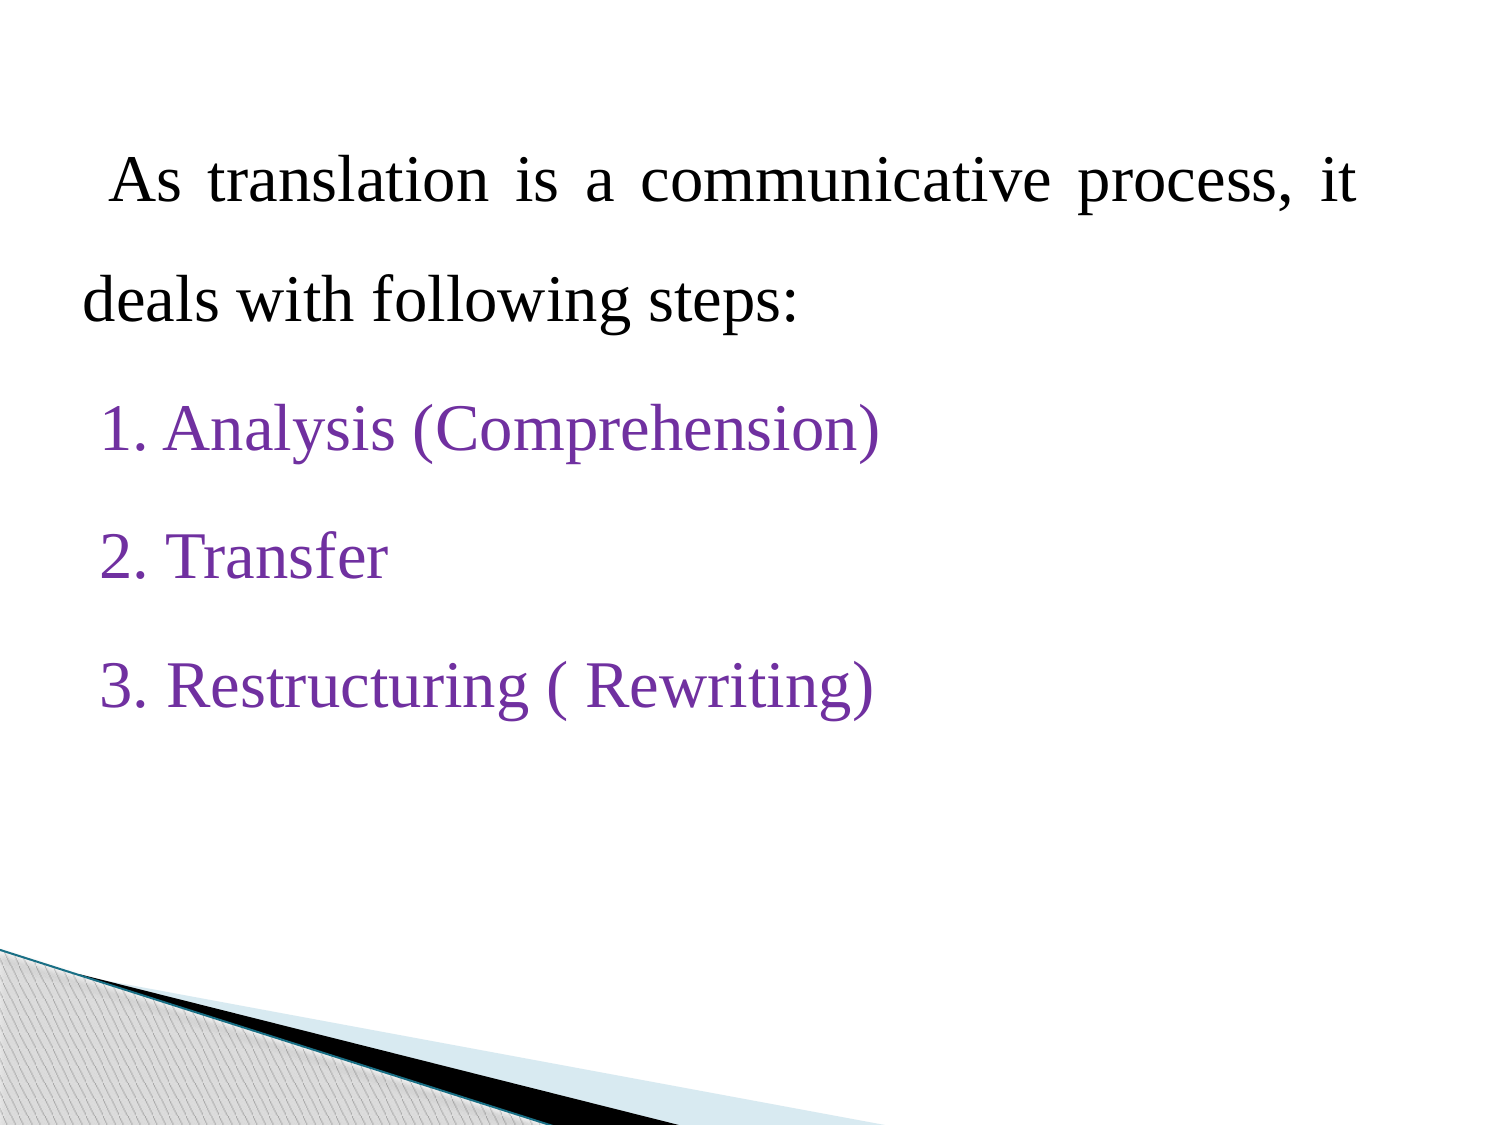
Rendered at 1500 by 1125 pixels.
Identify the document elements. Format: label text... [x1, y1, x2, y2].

list As translation is a communicative process, it deals with following steps: 1. Analysis (Comprehension) 2. Transfer 3. Restructuring ( Rewriting) [50, 87, 1400, 993]
